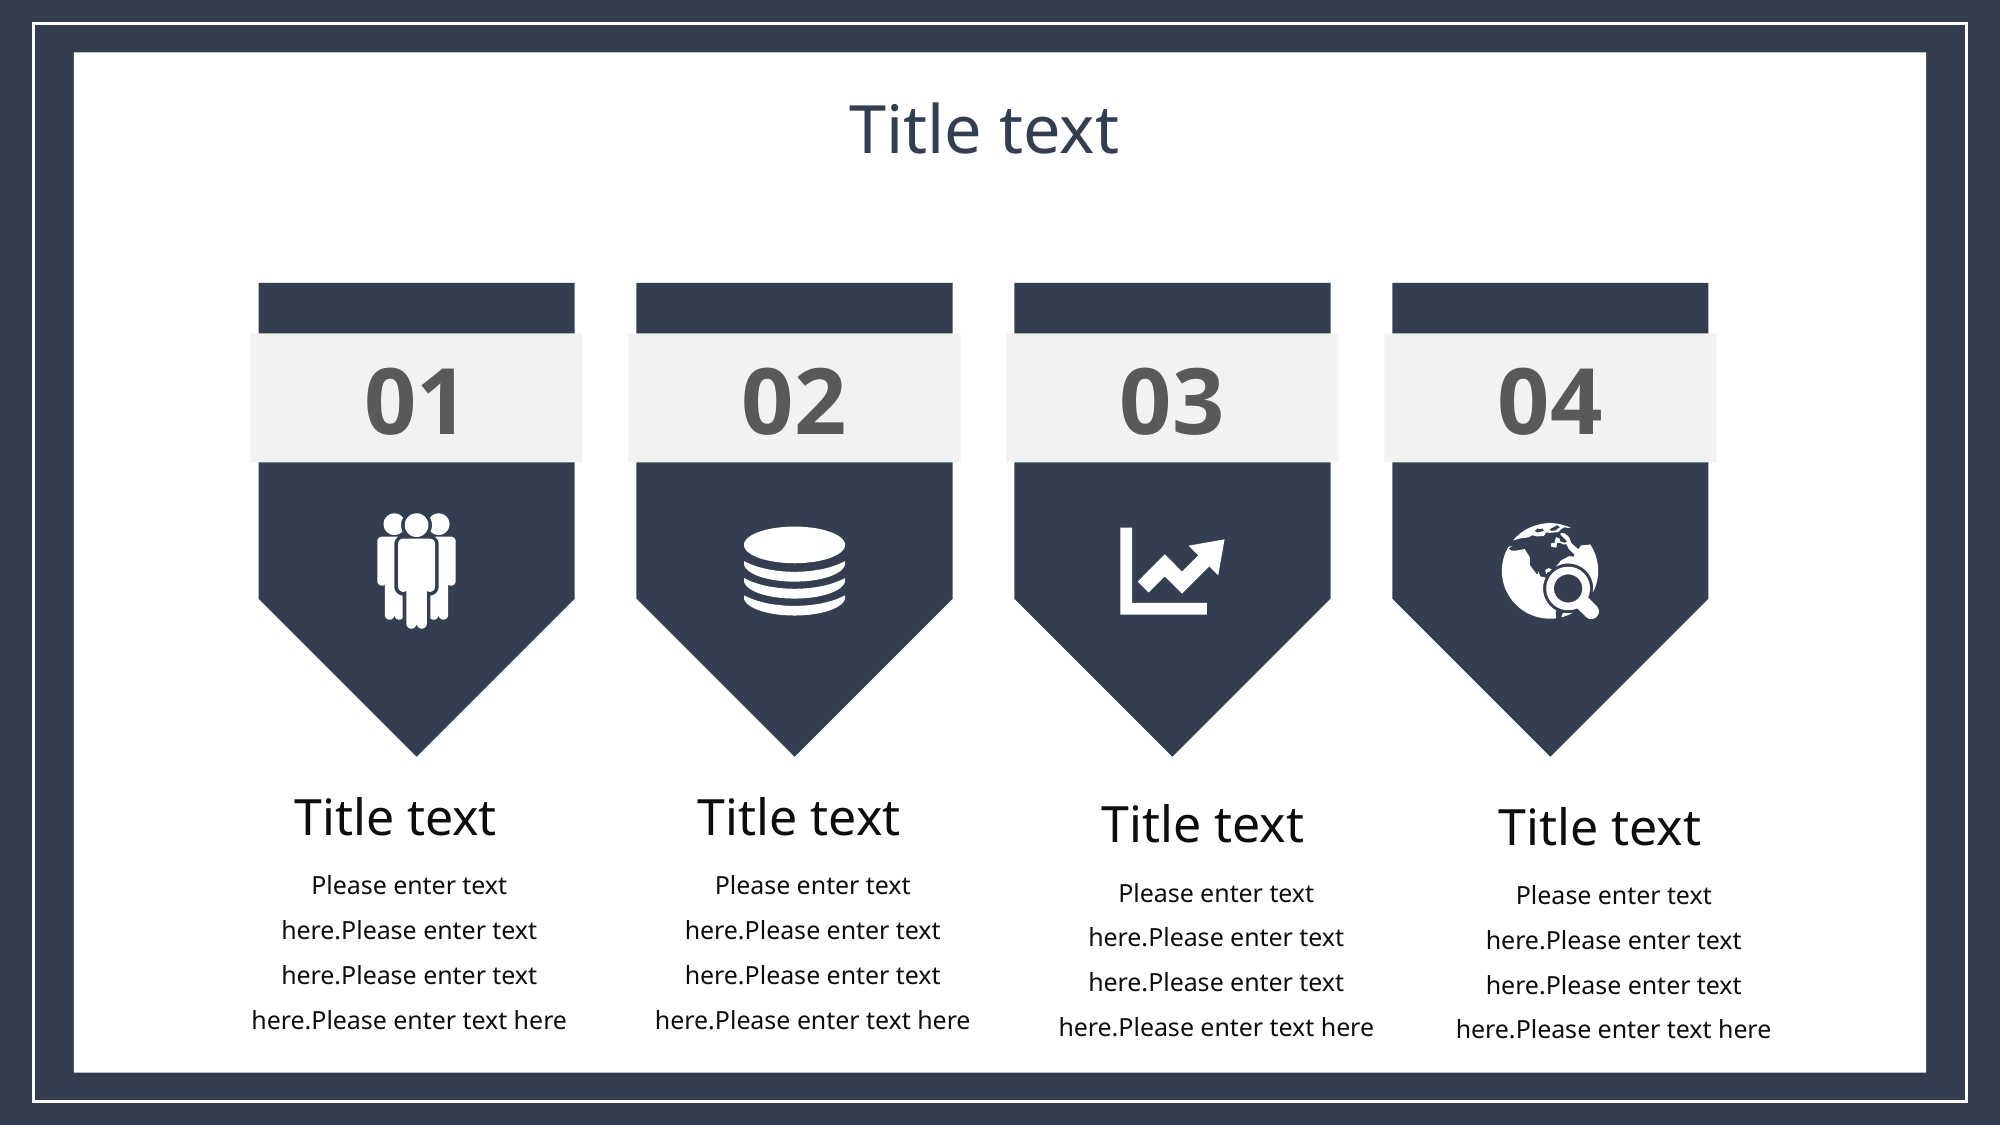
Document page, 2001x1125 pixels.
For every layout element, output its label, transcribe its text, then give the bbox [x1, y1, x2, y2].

text_box [1013, 463, 1332, 759]
text_box 03 [1005, 332, 1340, 463]
text_box [1391, 281, 1710, 332]
text_box [635, 281, 954, 332]
text_box Title text [631, 777, 968, 853]
text_box Title text [849, 86, 1151, 167]
text_box [1391, 463, 1710, 759]
text_box 01 [249, 332, 584, 463]
text_box [73, 51, 1927, 1074]
text_box [1013, 281, 1332, 332]
text_box [32, 23, 1968, 1102]
text_box Please enter text here.Please enter text here.Please enter text here.Please enter text here [1431, 857, 1796, 1052]
text_box 02 [627, 332, 962, 463]
text_box [257, 463, 576, 759]
text_box Title text [1034, 785, 1371, 860]
text_box [635, 463, 954, 759]
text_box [744, 526, 846, 616]
text_box 04 [1383, 332, 1717, 463]
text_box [377, 513, 456, 629]
text_box [257, 281, 576, 332]
text_box Title text [1431, 787, 1769, 863]
text_box Please enter text here.Please enter text here.Please enter text here.Please enter text here [227, 847, 592, 1042]
text_box Please enter text here.Please enter text here.Please enter text here.Please enter text here [1034, 854, 1399, 1049]
text_box Title text [227, 777, 564, 853]
text_box Please enter text here.Please enter text here.Please enter text here.Please enter text here [631, 847, 995, 1042]
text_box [1501, 523, 1599, 619]
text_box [1120, 527, 1225, 615]
